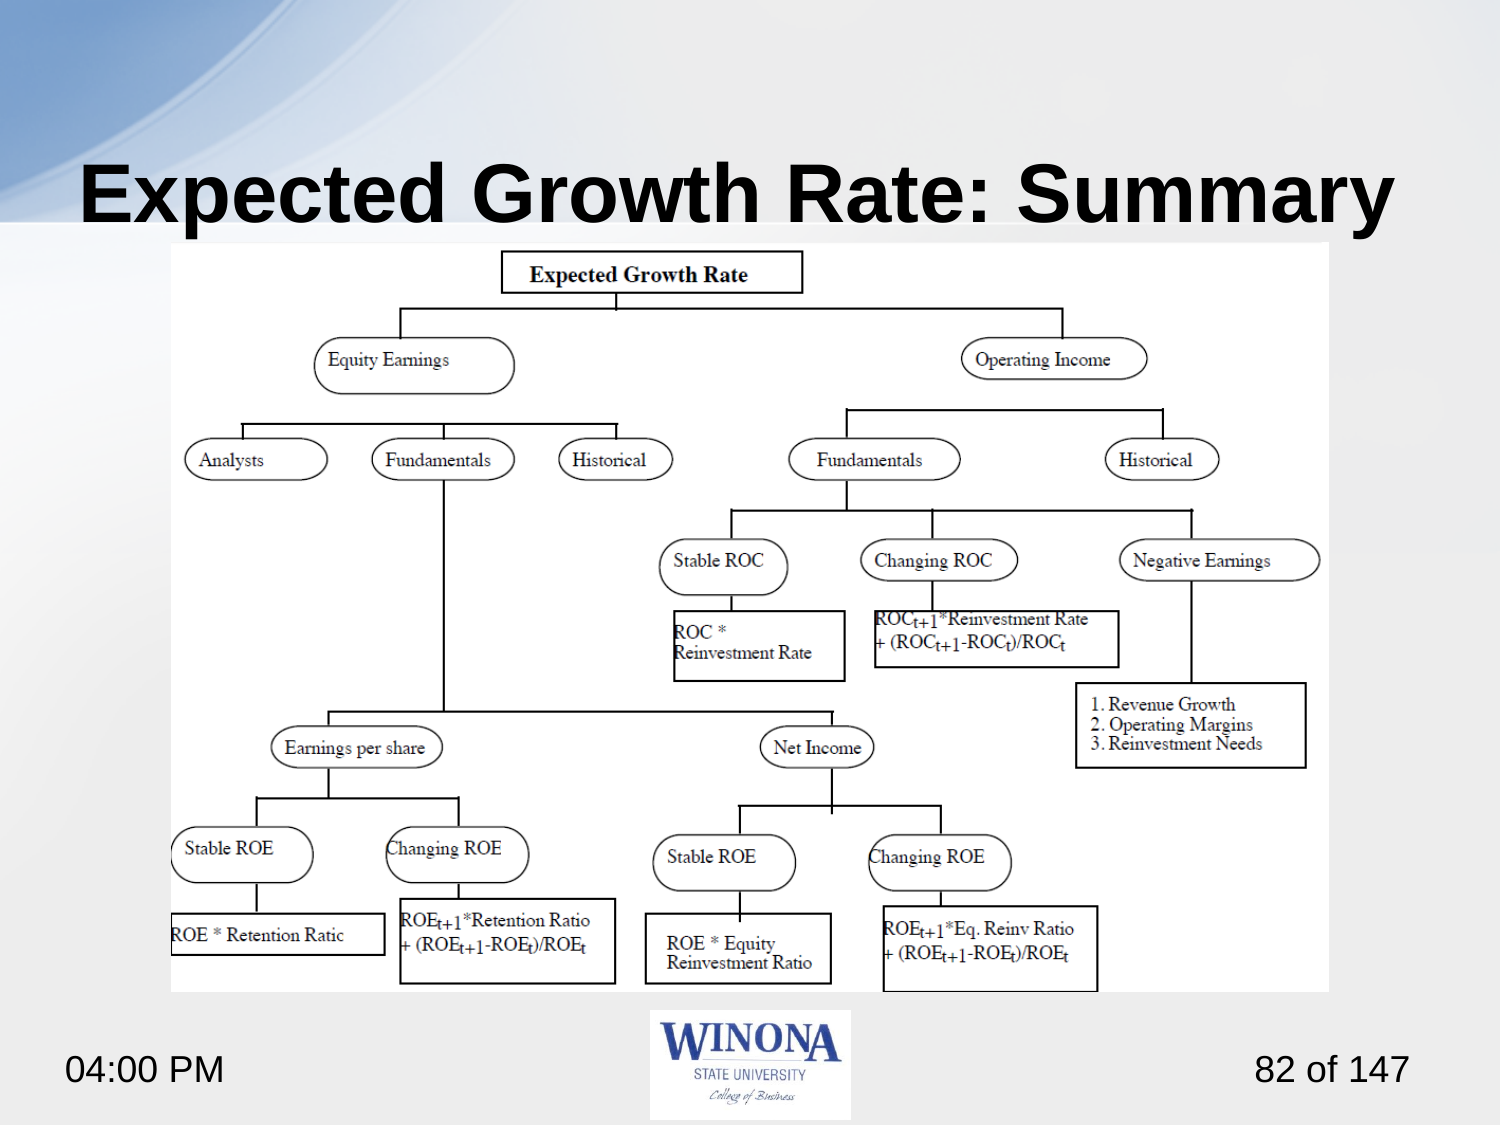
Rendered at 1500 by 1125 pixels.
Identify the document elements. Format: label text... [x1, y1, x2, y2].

picture [0, 0, 1500, 1125]
title Expected Growth Rate: Summary [50, 58, 1425, 247]
